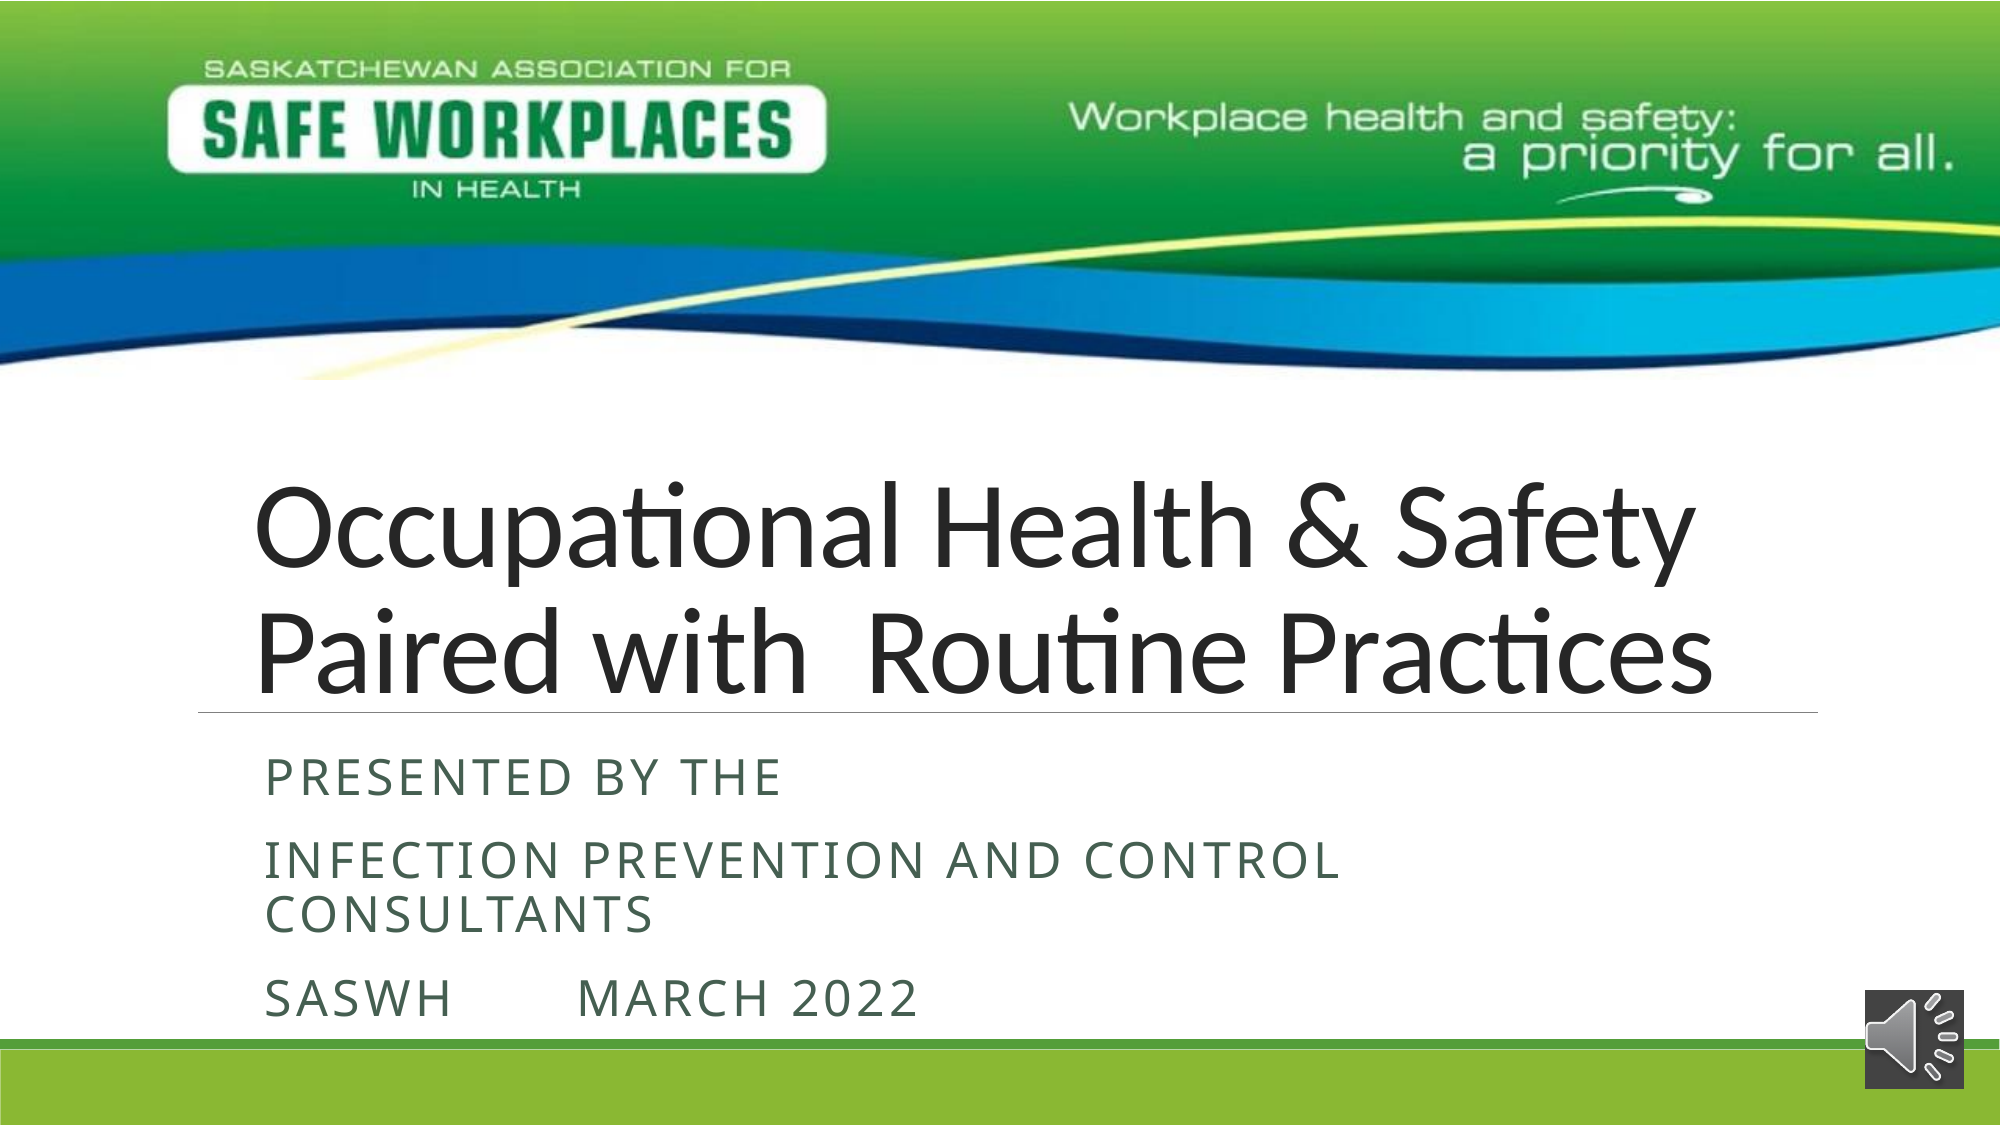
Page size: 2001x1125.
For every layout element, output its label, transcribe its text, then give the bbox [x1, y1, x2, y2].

picture [0, 0, 2000, 381]
picture [1864, 989, 1966, 1091]
title Occupational Health & Safety Paired with Routine Practices [238, 390, 1739, 727]
subtitle Presented by the Infection Prevention and Control Consultants SASWH March 2022 [249, 745, 1750, 1017]
